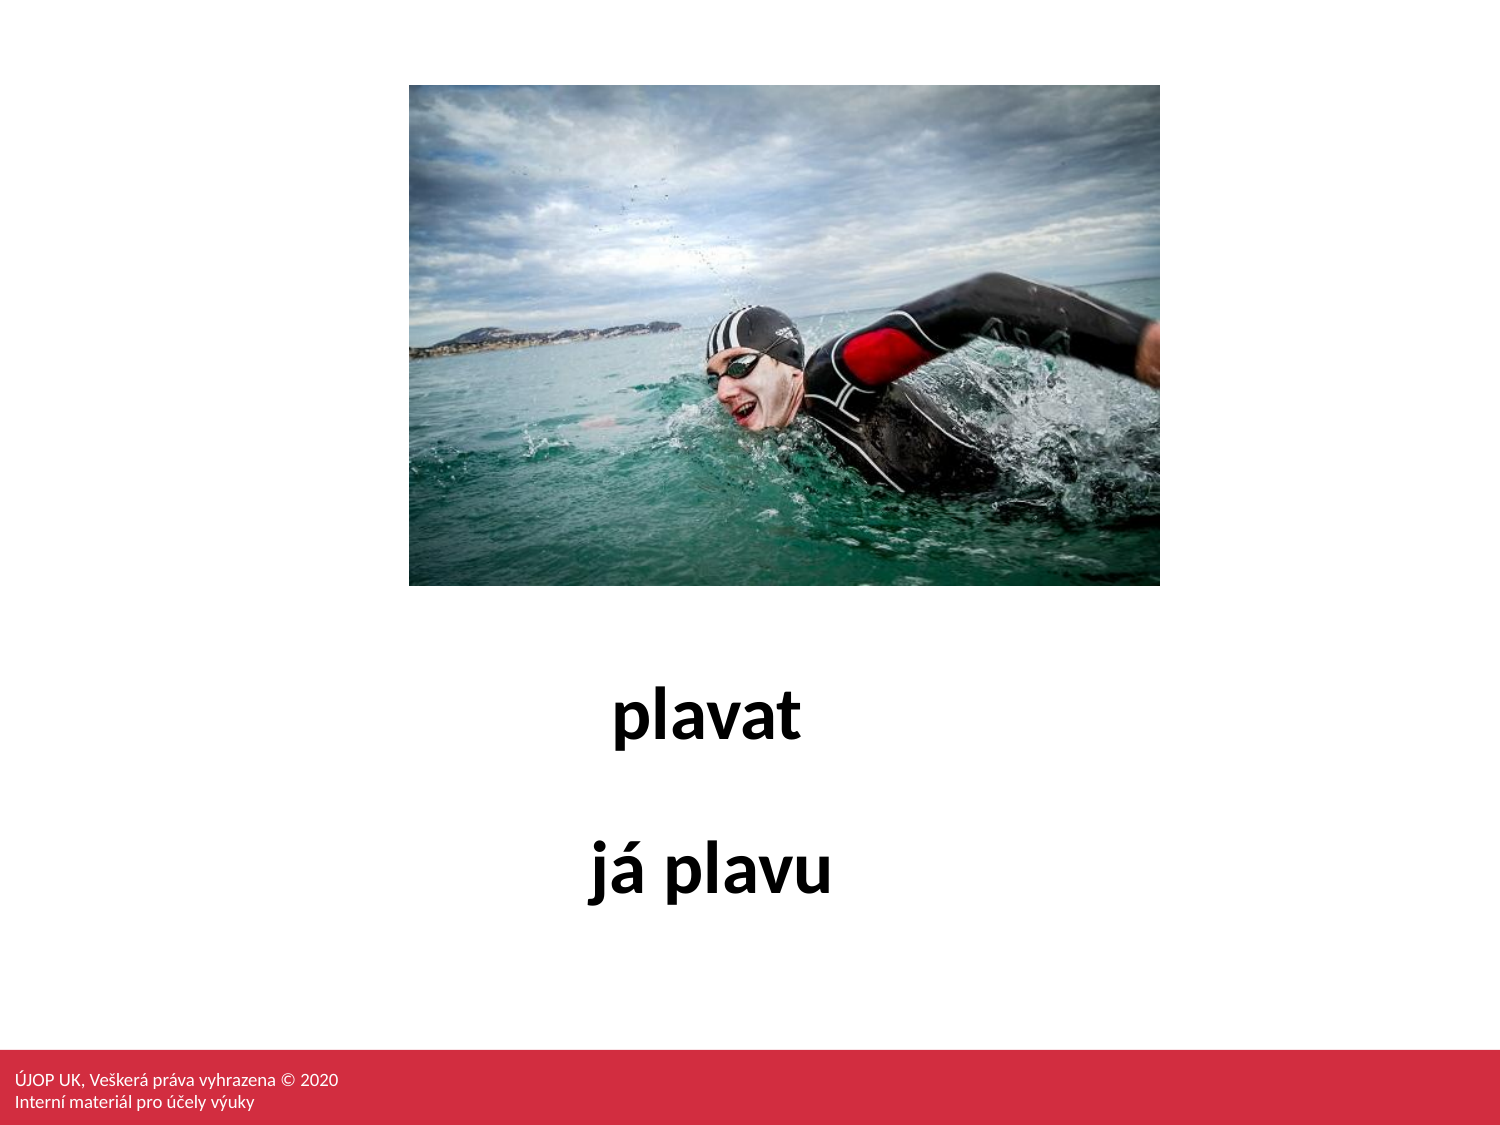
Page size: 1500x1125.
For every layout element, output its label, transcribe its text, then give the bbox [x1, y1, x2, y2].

picture [408, 85, 1160, 587]
text_box já plavu [575, 810, 1500, 916]
text_box plavat [596, 656, 1500, 762]
